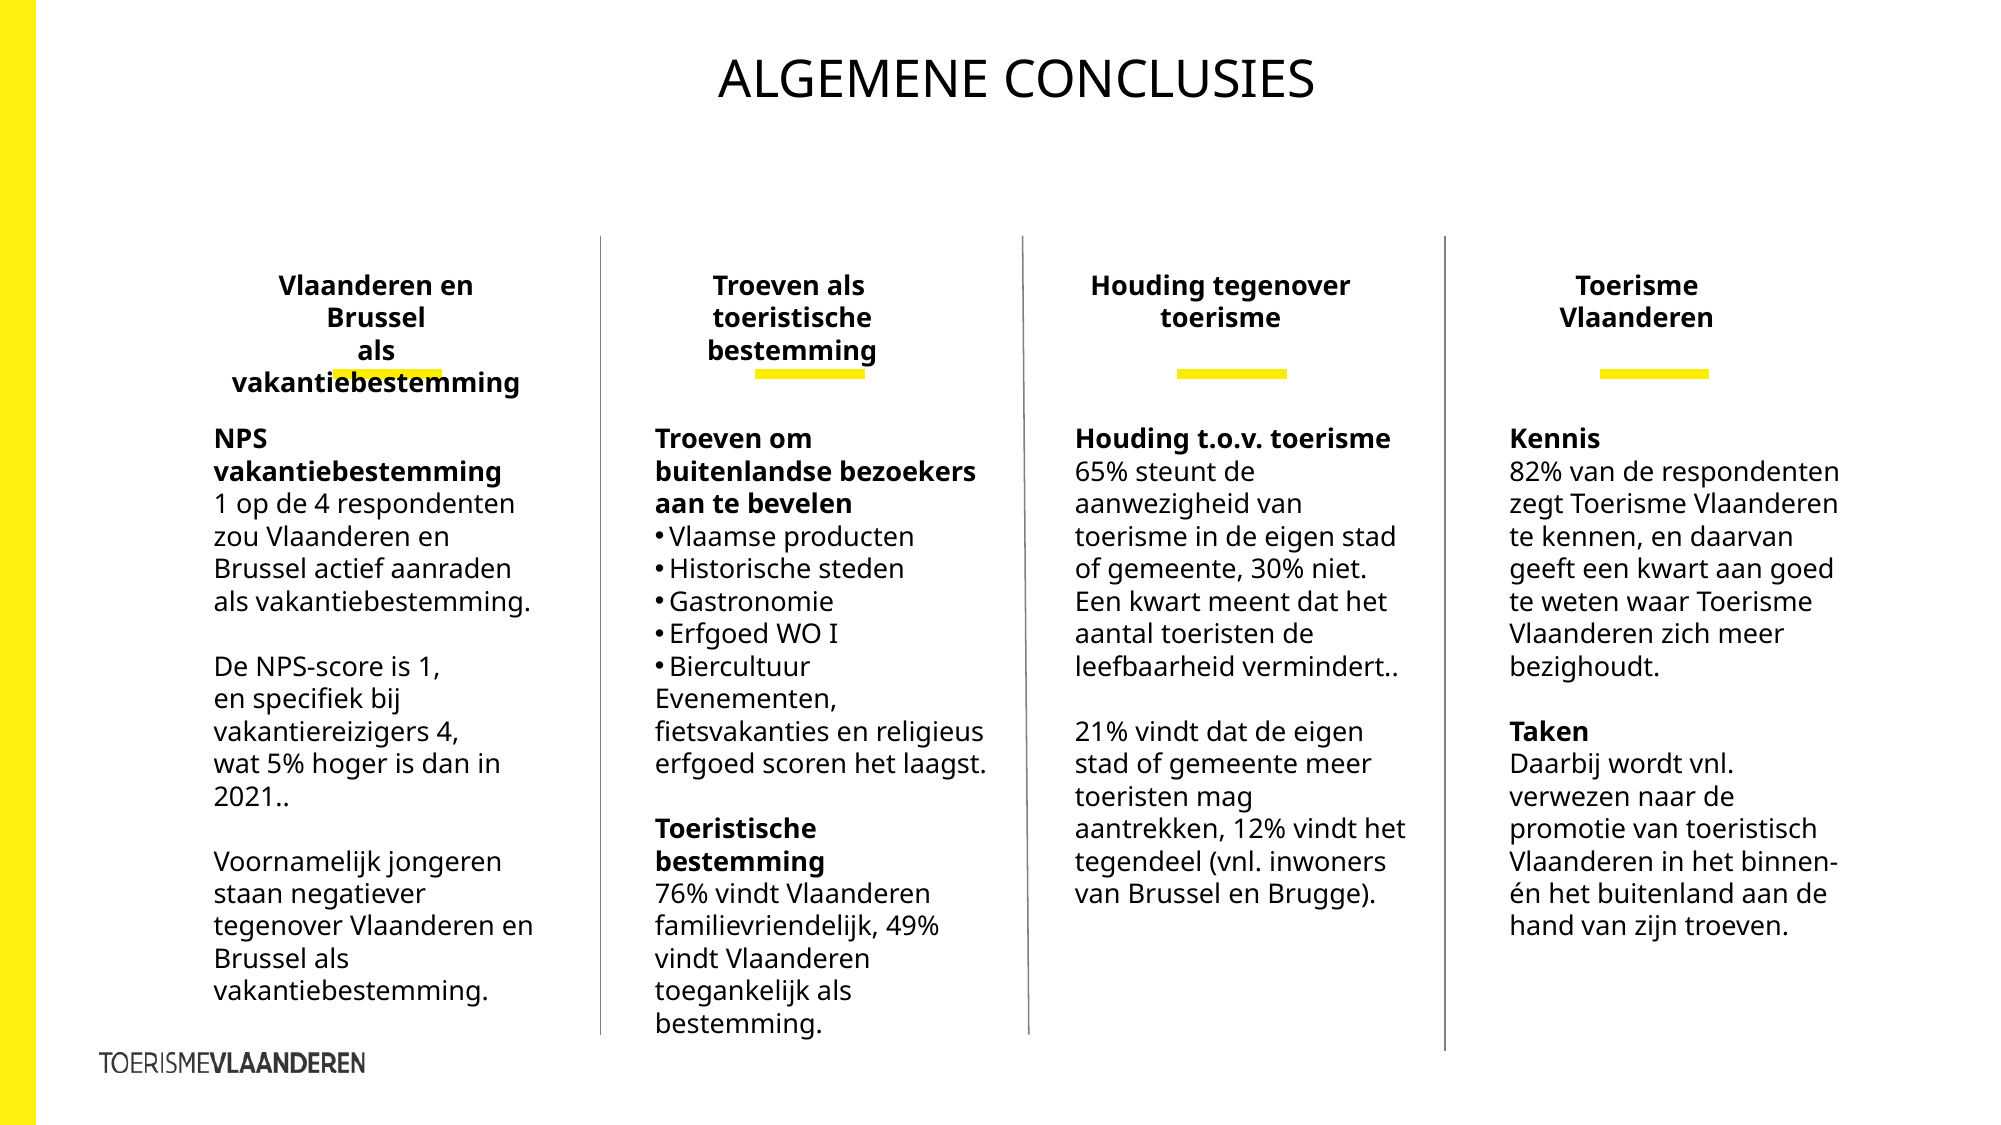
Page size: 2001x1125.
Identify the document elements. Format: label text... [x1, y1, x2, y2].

text_box Kennis 82% van de respondenten zegt Toerisme Vlaanderen te kennen, en daarvan geeft een kwart aan goed te weten waar Toerisme Vlaanderen zich meer bezighoudt. Taken Daarbij wordt vnl. verwezen naar de promotie van toeristisch Vlaanderen in het binnen- én het buitenland aan de hand van zijn troeven. [1473, 414, 1892, 953]
text_box Troeven om buitenlandse bezoekers aan te bevelen Vlaamse producten Historische steden Gastronomie Erfgoed WO I Biercultuur Evenementen, fietsvakanties en religieus erfgoed scoren het laagst. Toeristische bestemming 76% vindt Vlaanderen familievriendelijk, 49% vindt Vlaanderen toegankelijk als bestemming. [619, 414, 1017, 953]
title Algemene conclusies [35, 45, 2000, 233]
text_box Houding tegenover toerisme [1035, 260, 1406, 380]
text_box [1022, 235, 1030, 1035]
text_box Toerisme Vlaanderen [1451, 260, 1822, 380]
text_box Houding t.o.v. toerisme 65% steunt de aanwezigheid van toerisme in de eigen stad of gemeente, 30% niet. Een kwart meent dat het aantal toeristen de leefbaarheid vermindert.. 21% vindt dat de eigen stad of gemeente meer toeristen mag aantrekken, 12% vindt het tegendeel (vnl. inwoners van Brussel en Brugge). [1039, 414, 1440, 953]
text_box [326, 233, 1709, 919]
text_box Vlaanderen en Brussel als vakantiebestemming [191, 260, 562, 380]
text_box Troeven als toeristische bestemming [607, 260, 978, 380]
text_box NPS vakantiebestemming 1 op de 4 respondenten zou Vlaanderen en Brussel actief aanraden als vakantiebestemming. De NPS-score is 1, en specifiek bij vakantiereizigers 4, wat 5% hoger is dan in 2021.. Voornamelijk jongeren staan negatiever tegenover Vlaanderen en Brussel als vakantiebestemming. [178, 414, 585, 953]
picture [99, 1052, 365, 1073]
